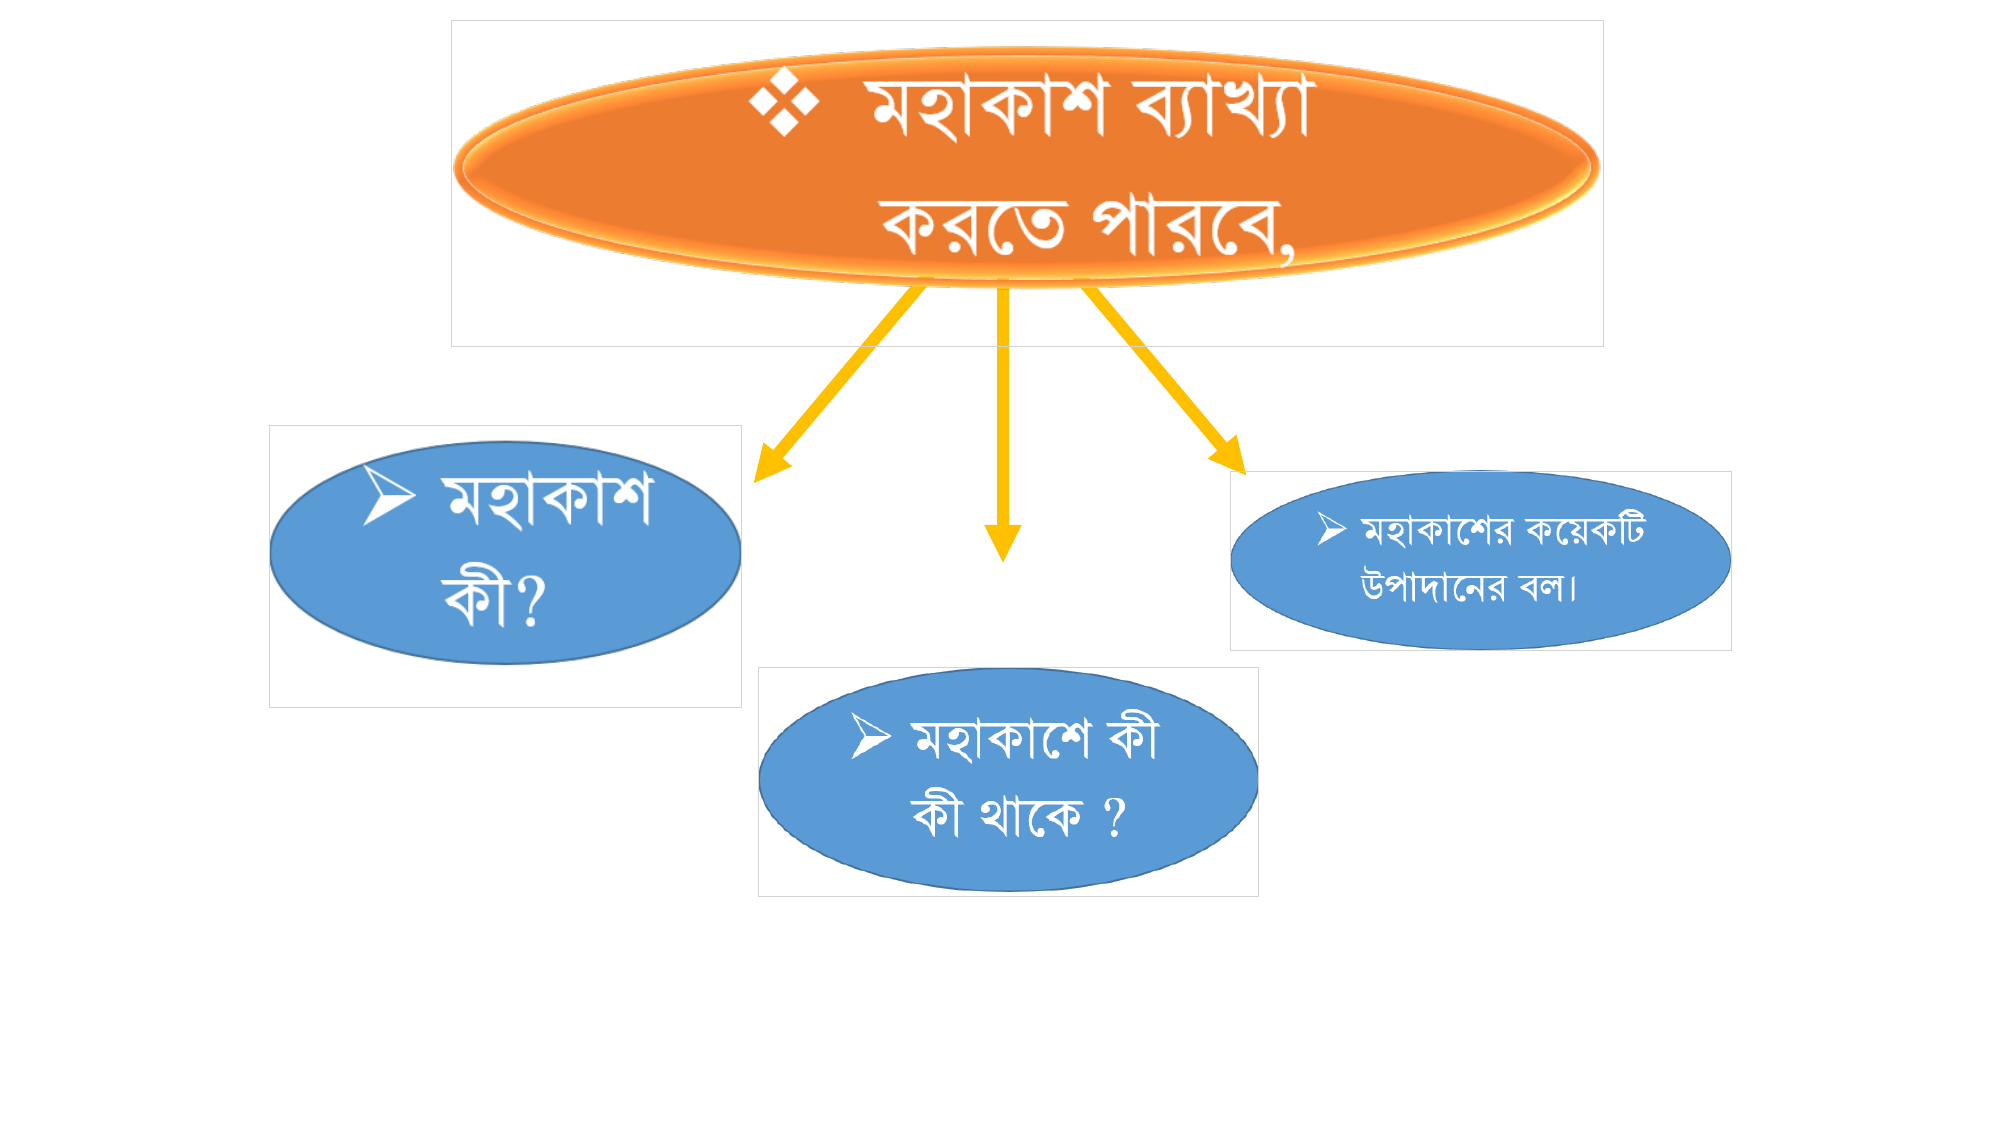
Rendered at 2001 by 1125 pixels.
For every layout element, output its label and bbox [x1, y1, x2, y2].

picture [759, 668, 1258, 896]
picture [270, 426, 741, 707]
picture [452, 21, 1603, 346]
picture [1231, 472, 1731, 650]
